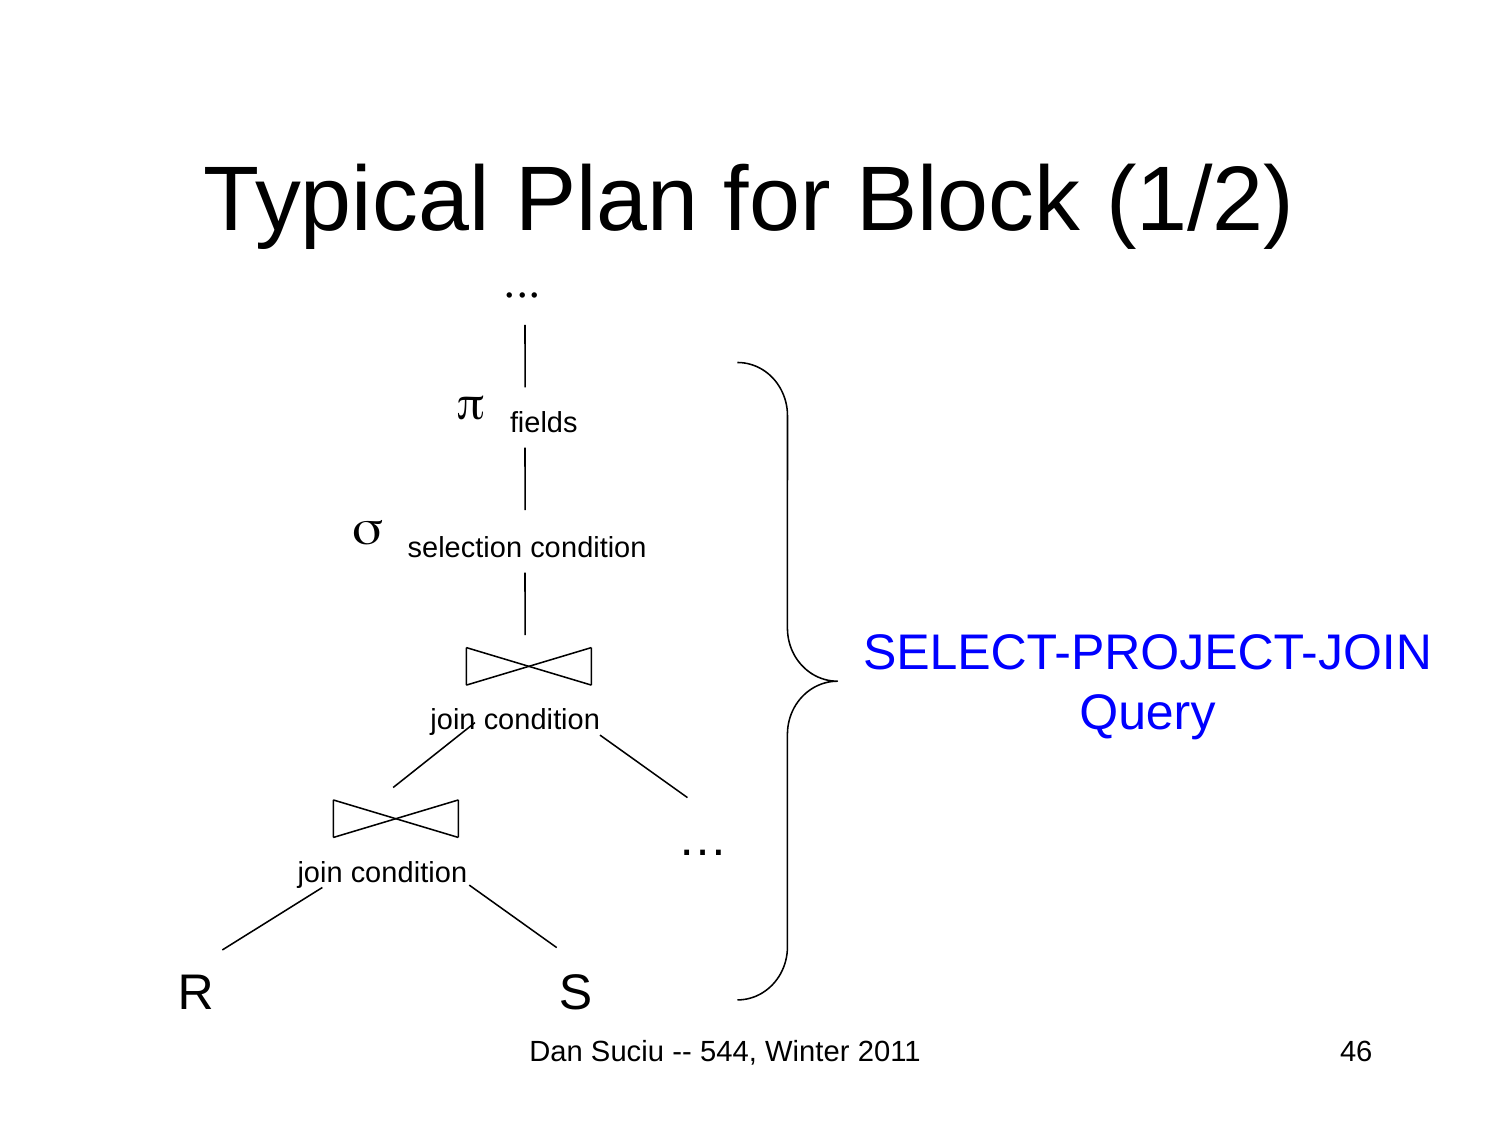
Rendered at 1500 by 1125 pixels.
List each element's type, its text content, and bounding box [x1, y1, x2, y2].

slide_number 46 [1074, 1024, 1388, 1101]
footer Dan Suciu -- 544, Winter 2011 [512, 1024, 988, 1101]
title Typical Plan for Block (1/2) [112, 99, 1388, 288]
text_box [333, 799, 459, 838]
text_box fields [442, 362, 593, 446]
text_box SELECT-PROJECT-JOIN Query [848, 612, 1447, 748]
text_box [466, 647, 592, 686]
text_box selection condition [337, 487, 663, 571]
text_box join condition [415, 660, 616, 744]
text_box [737, 362, 838, 1000]
text_box  [489, 239, 557, 315]
text_box R [162, 952, 229, 1027]
text_box S [544, 952, 607, 1027]
text_box [487, 275, 518, 351]
text_box join condition [282, 812, 483, 896]
text_box … [662, 797, 737, 873]
